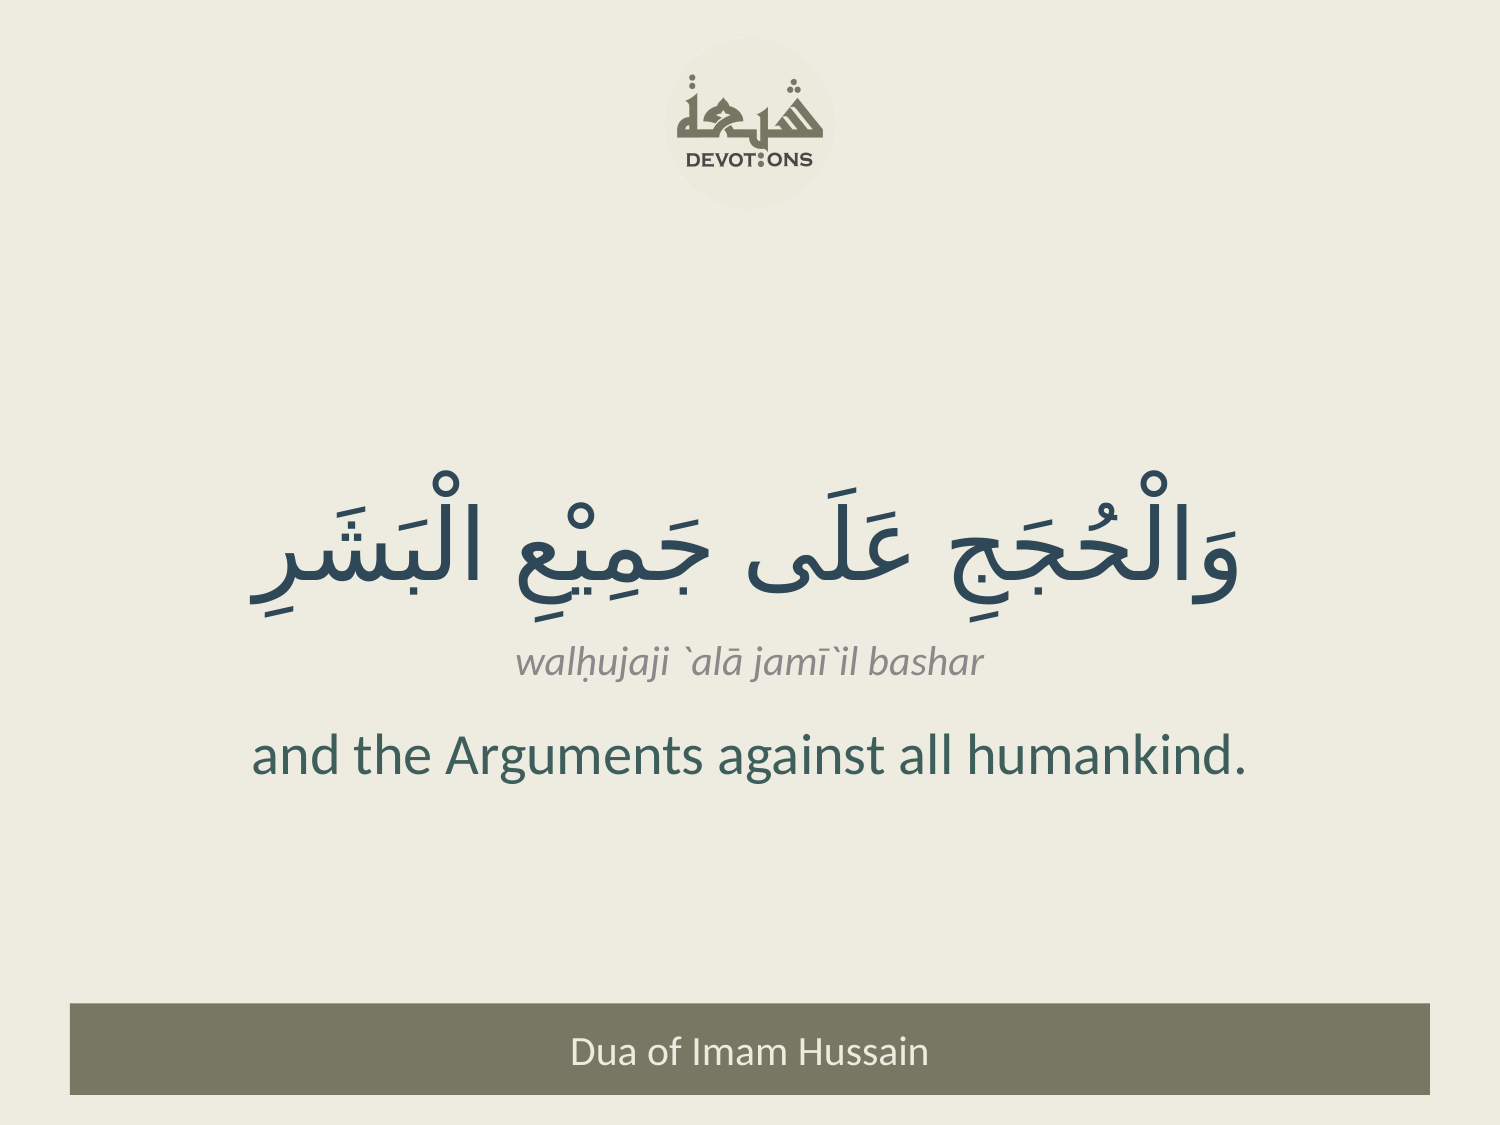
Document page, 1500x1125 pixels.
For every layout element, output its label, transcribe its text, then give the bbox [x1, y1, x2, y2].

picture [656, 29, 844, 203]
list وَالْحُجَجِ عَلَى جَمِيْعِ الْبَشَرِ walḥujaji `alā jamī`il bashar and the Arguments against all humankind. [69, 203, 1430, 1003]
list Dua of Imam Hussain [69, 1003, 1430, 1095]
